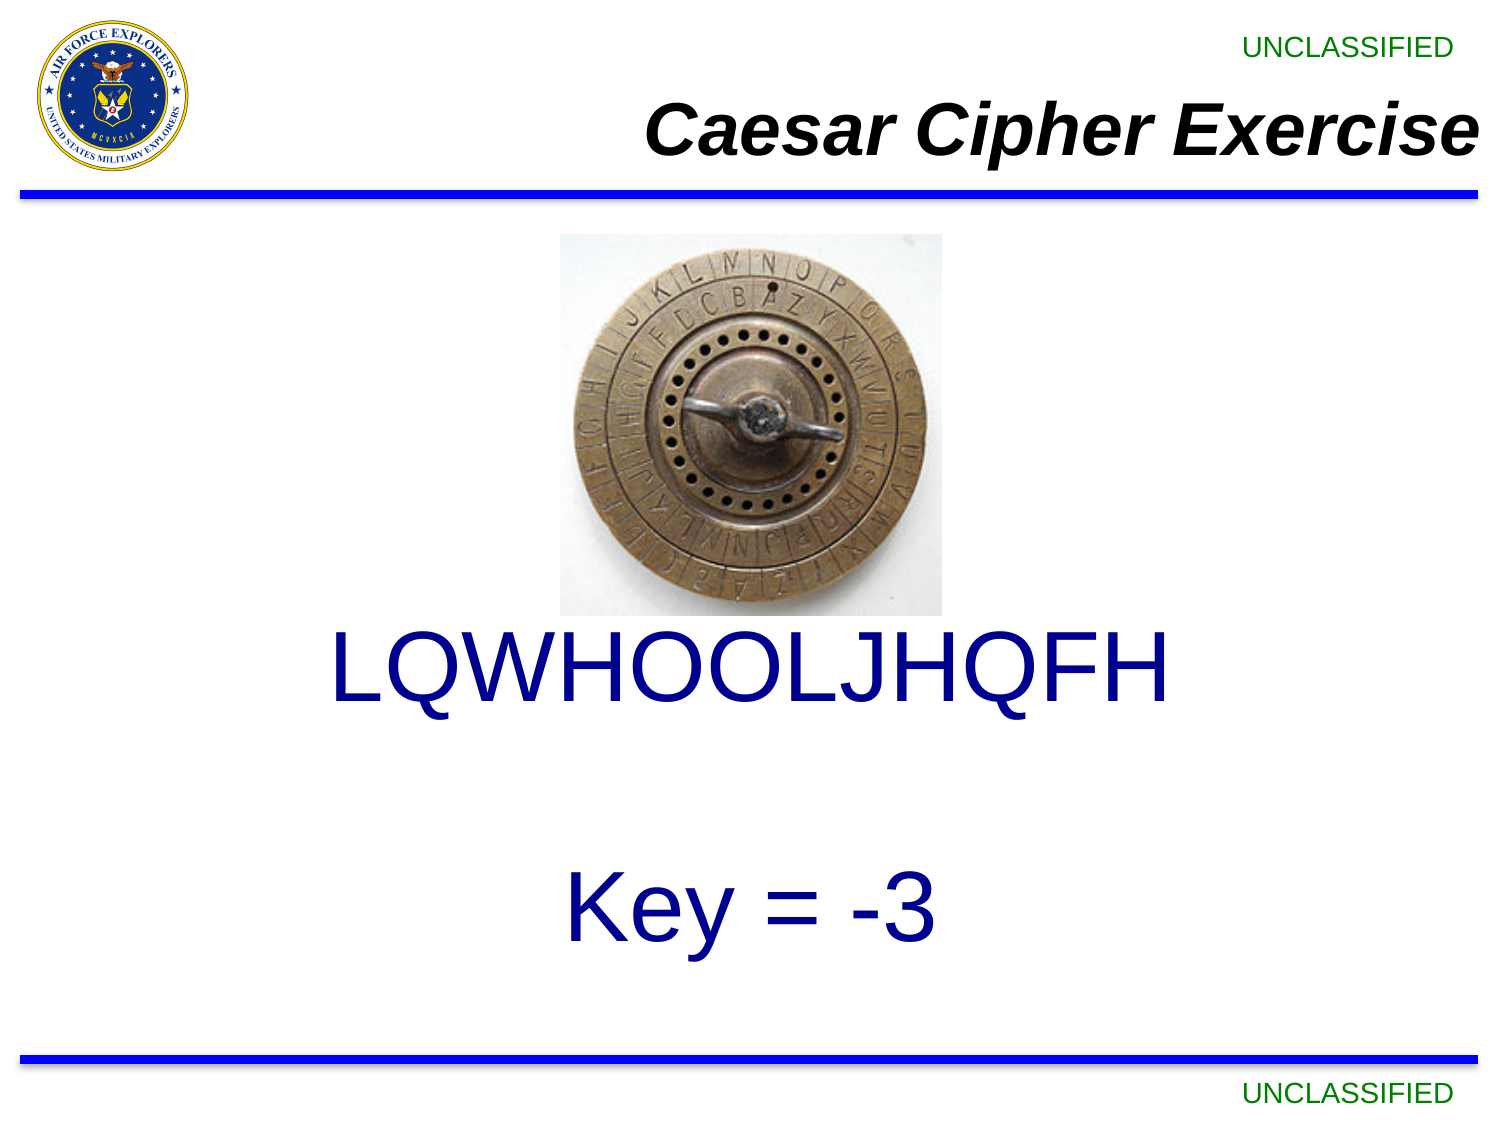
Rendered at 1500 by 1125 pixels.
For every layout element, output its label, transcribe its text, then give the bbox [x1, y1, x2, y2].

title Caesar Cipher Exercise [222, 4, 1498, 246]
text_box UNCLASSIFIED [1218, 21, 1478, 72]
picture [559, 234, 942, 617]
picture [36, 19, 190, 172]
text_box UNCLASSIFIED [1218, 1067, 1478, 1118]
text_box LQWHOOLJHQFH Key = -3 [36, 234, 1466, 811]
